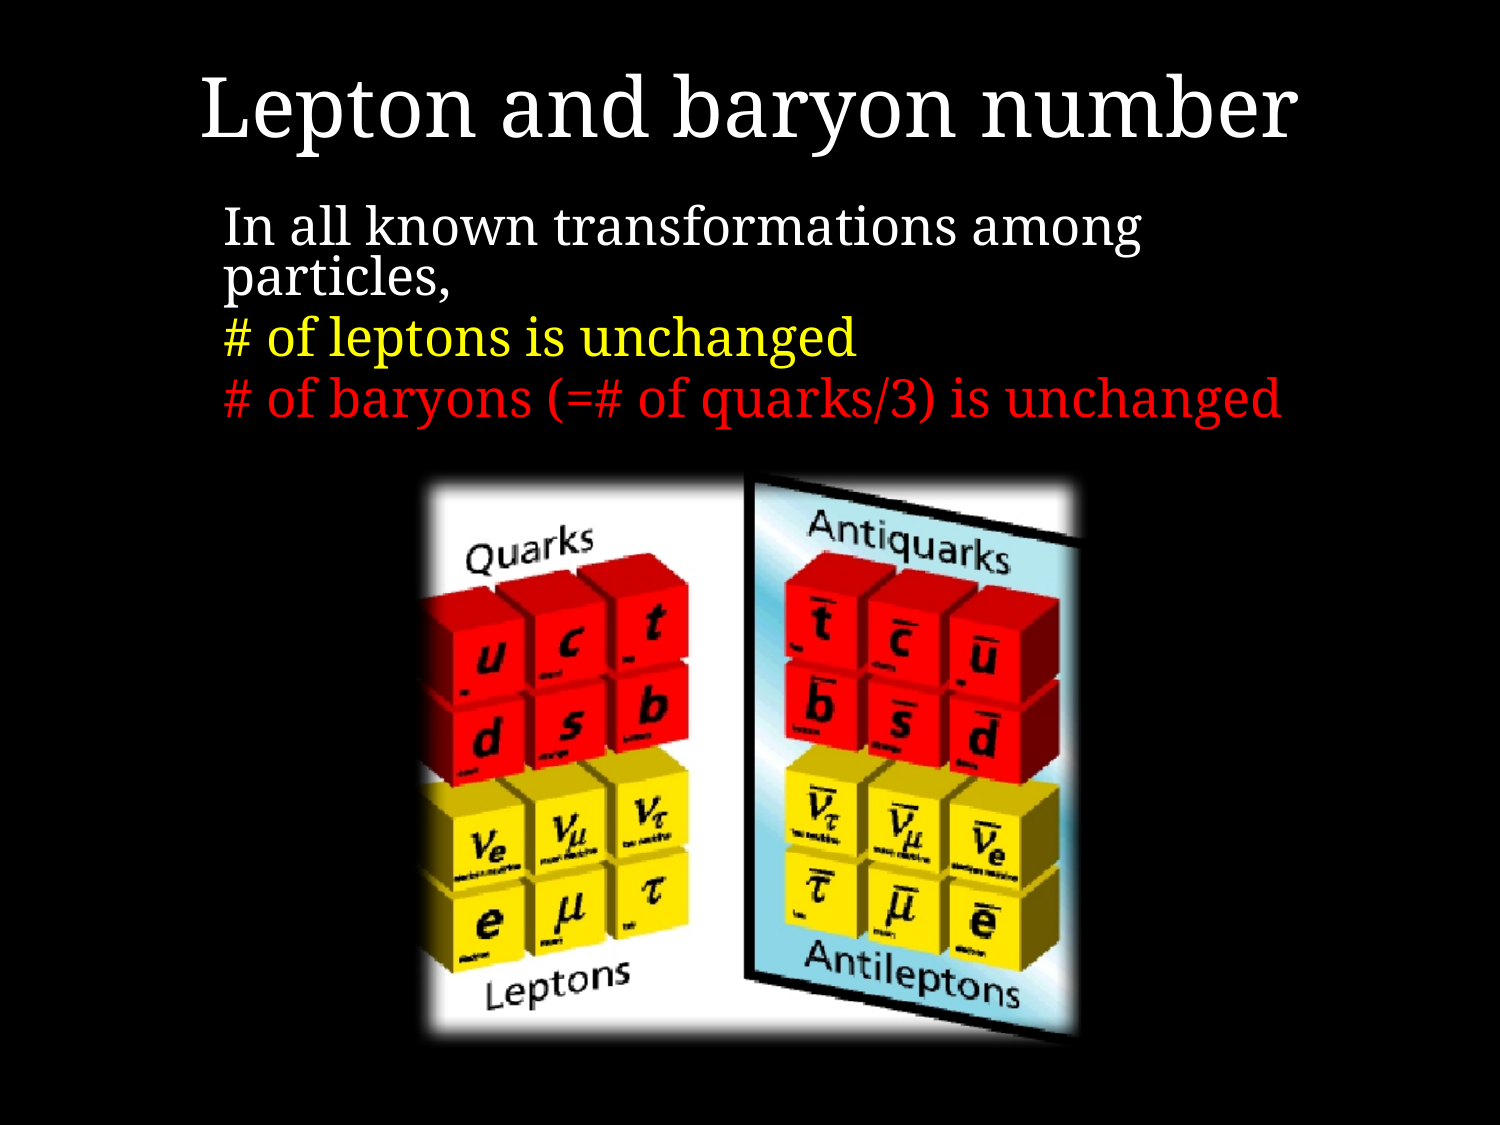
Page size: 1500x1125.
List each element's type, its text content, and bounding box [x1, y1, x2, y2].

picture [413, 468, 1090, 1049]
list In all known transformations among particles, # of leptons is unchanged # of baryons (=# of quarks/3) is unchanged [208, 197, 1309, 464]
title Lepton and baryon number [75, 10, 1425, 198]
